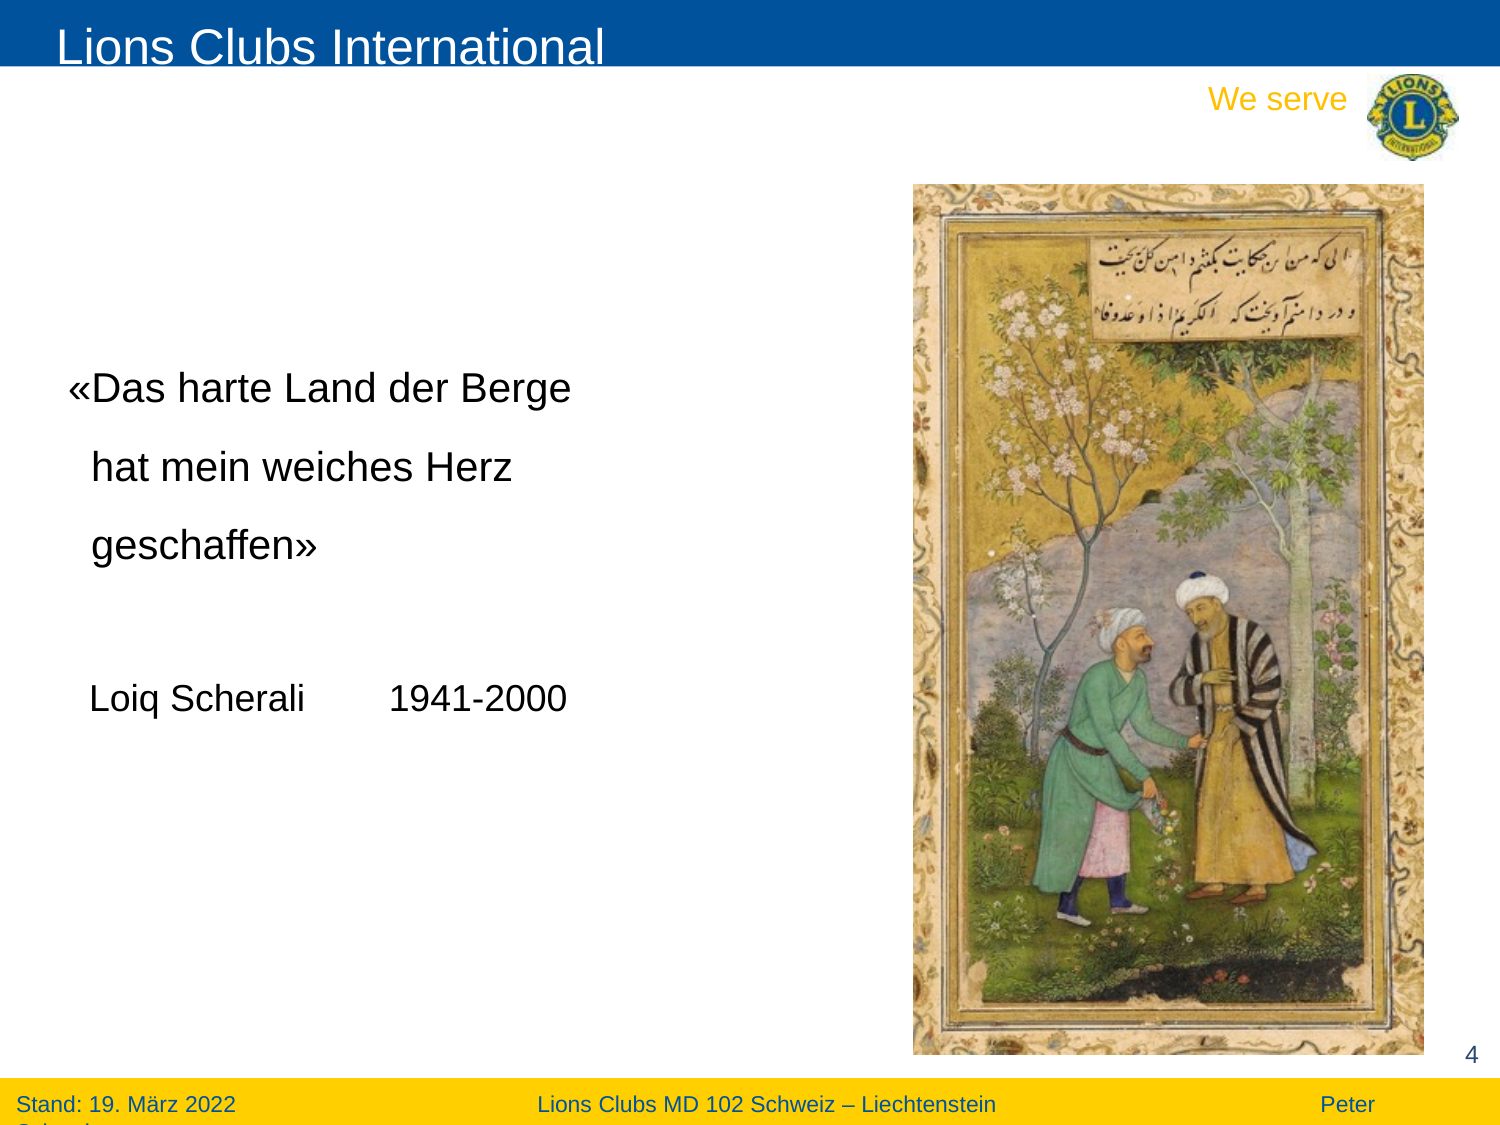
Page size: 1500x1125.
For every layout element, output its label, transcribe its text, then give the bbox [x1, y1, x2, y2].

list «Das harte Land der Berge hat mein weiches Herz geschaffen» Loiq Scherali 1941-2000 [53, 349, 908, 924]
slide_number 4 [1328, 1035, 1495, 1073]
picture [1367, 74, 1459, 161]
picture [913, 184, 1424, 1055]
